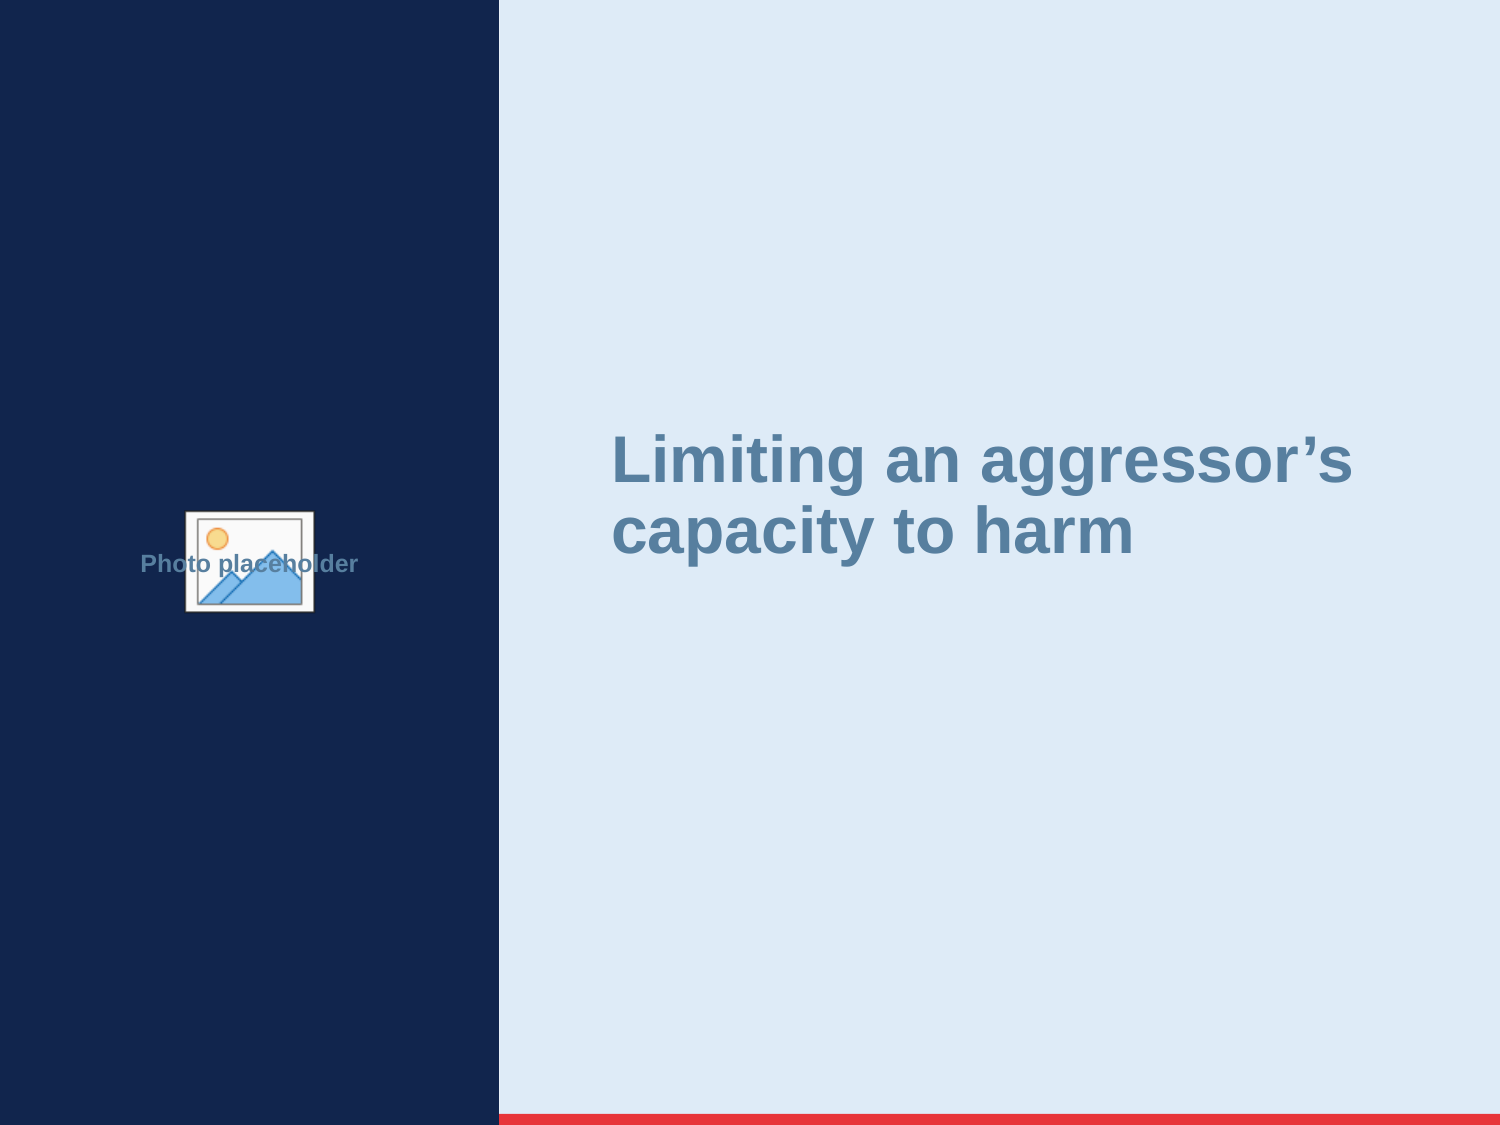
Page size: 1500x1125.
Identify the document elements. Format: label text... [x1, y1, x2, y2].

title Limiting an aggressor’s capacity to harm [595, 416, 1388, 577]
picture [0, 0, 500, 1125]
